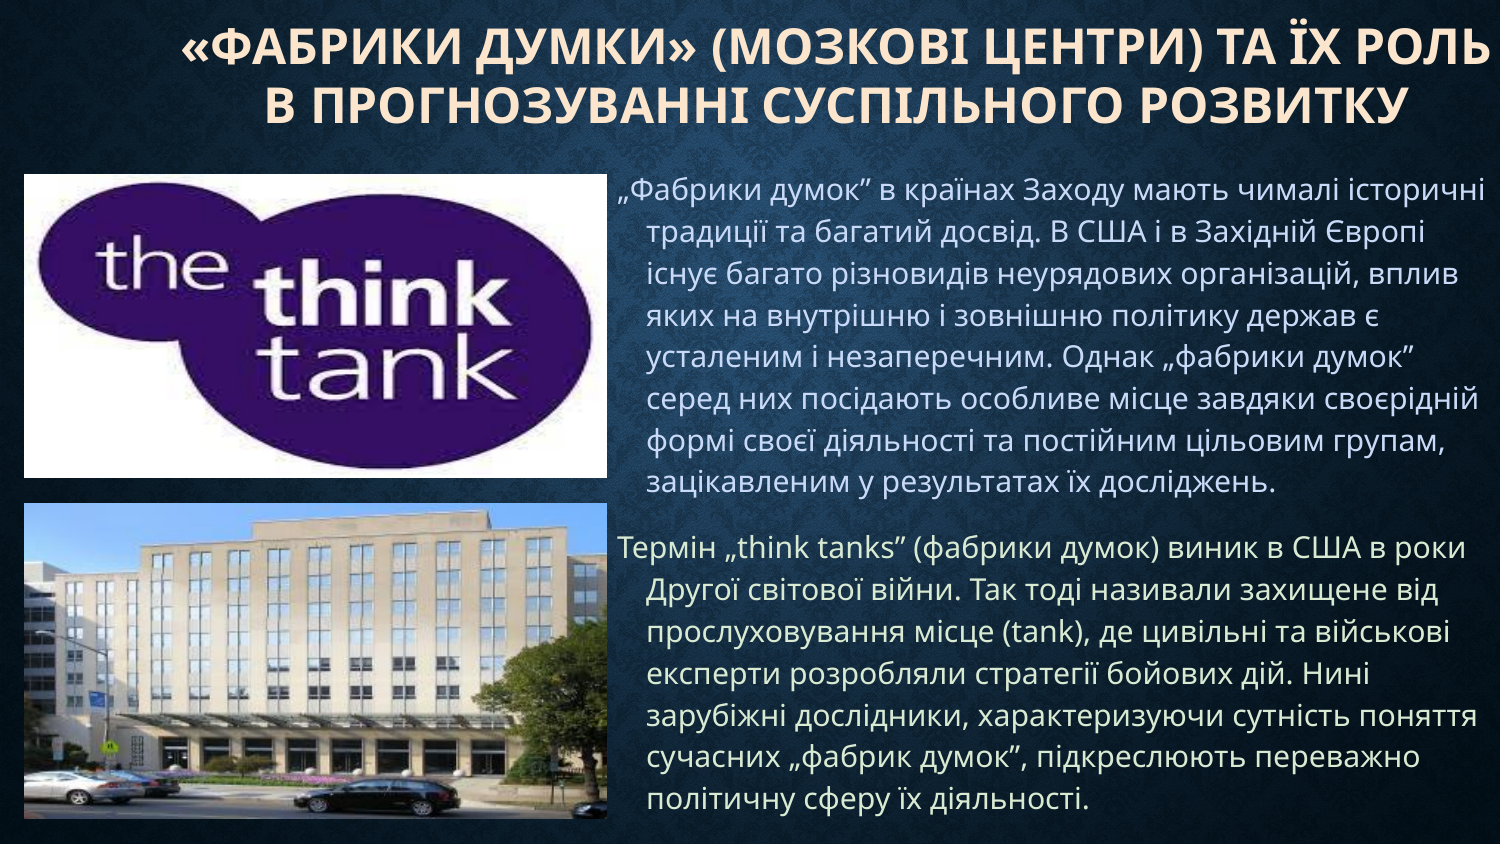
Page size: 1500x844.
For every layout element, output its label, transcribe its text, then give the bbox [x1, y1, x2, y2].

title «Фабрики думки» (мозкові центри) та їх роль в прогнозуванні суспільного розвитку [172, 0, 1500, 150]
list „Фабрики думок” в країнах Заходу мають чималі історичні традиції та багатий досвід. В США і в Західній Європі існує багато різновидів неурядових організацій, вплив яких на внутрішню і зовнішню політику держав є усталеним і незаперечним. Однак „фабрики думок” серед них посідають особливе місце завдяки своєрідній формі своєї діяльності та постійним цільовим групам, зацікавленим у результатах їх досліджень. Термін „think tanks” (фабрики думок) виник в США в роки Другої світової війни. Так тоді називали захищене від прослуховування місце (tank), де цивільні та військові експерти розробляли стратегії бойових дій. Нині зарубіжні дослідники, характеризуючи сутність поняття сучасних „фабрик думок”, підкреслюють переважно політичну сферу їх діяльності. [617, 150, 1500, 844]
picture [24, 503, 607, 819]
picture [24, 174, 607, 478]
